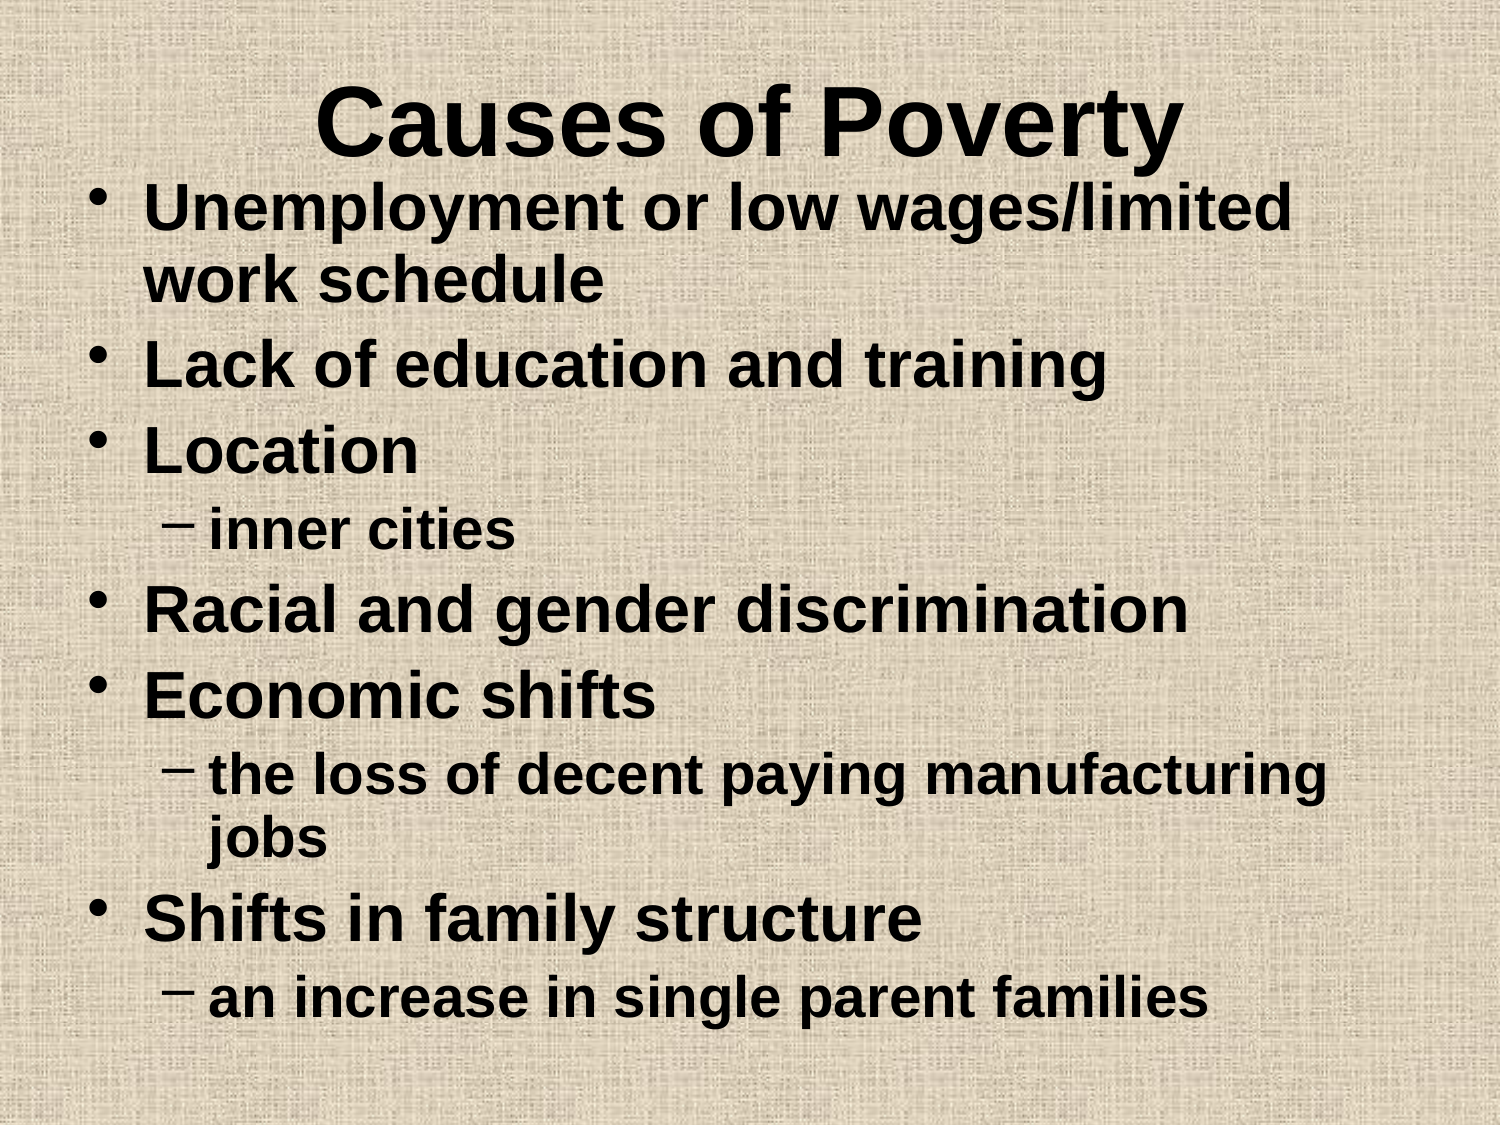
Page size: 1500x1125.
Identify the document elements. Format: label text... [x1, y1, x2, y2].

picture [0, 0, 1500, 1125]
list Unemployment or low wages/limited work schedule Lack of education and training Location inner cities Racial and gender discrimination Economic shifts the loss of decent paying manufacturing jobs Shifts in family structure an increase in single parent families [71, 165, 1422, 908]
title Causes of Poverty [75, 45, 1425, 188]
